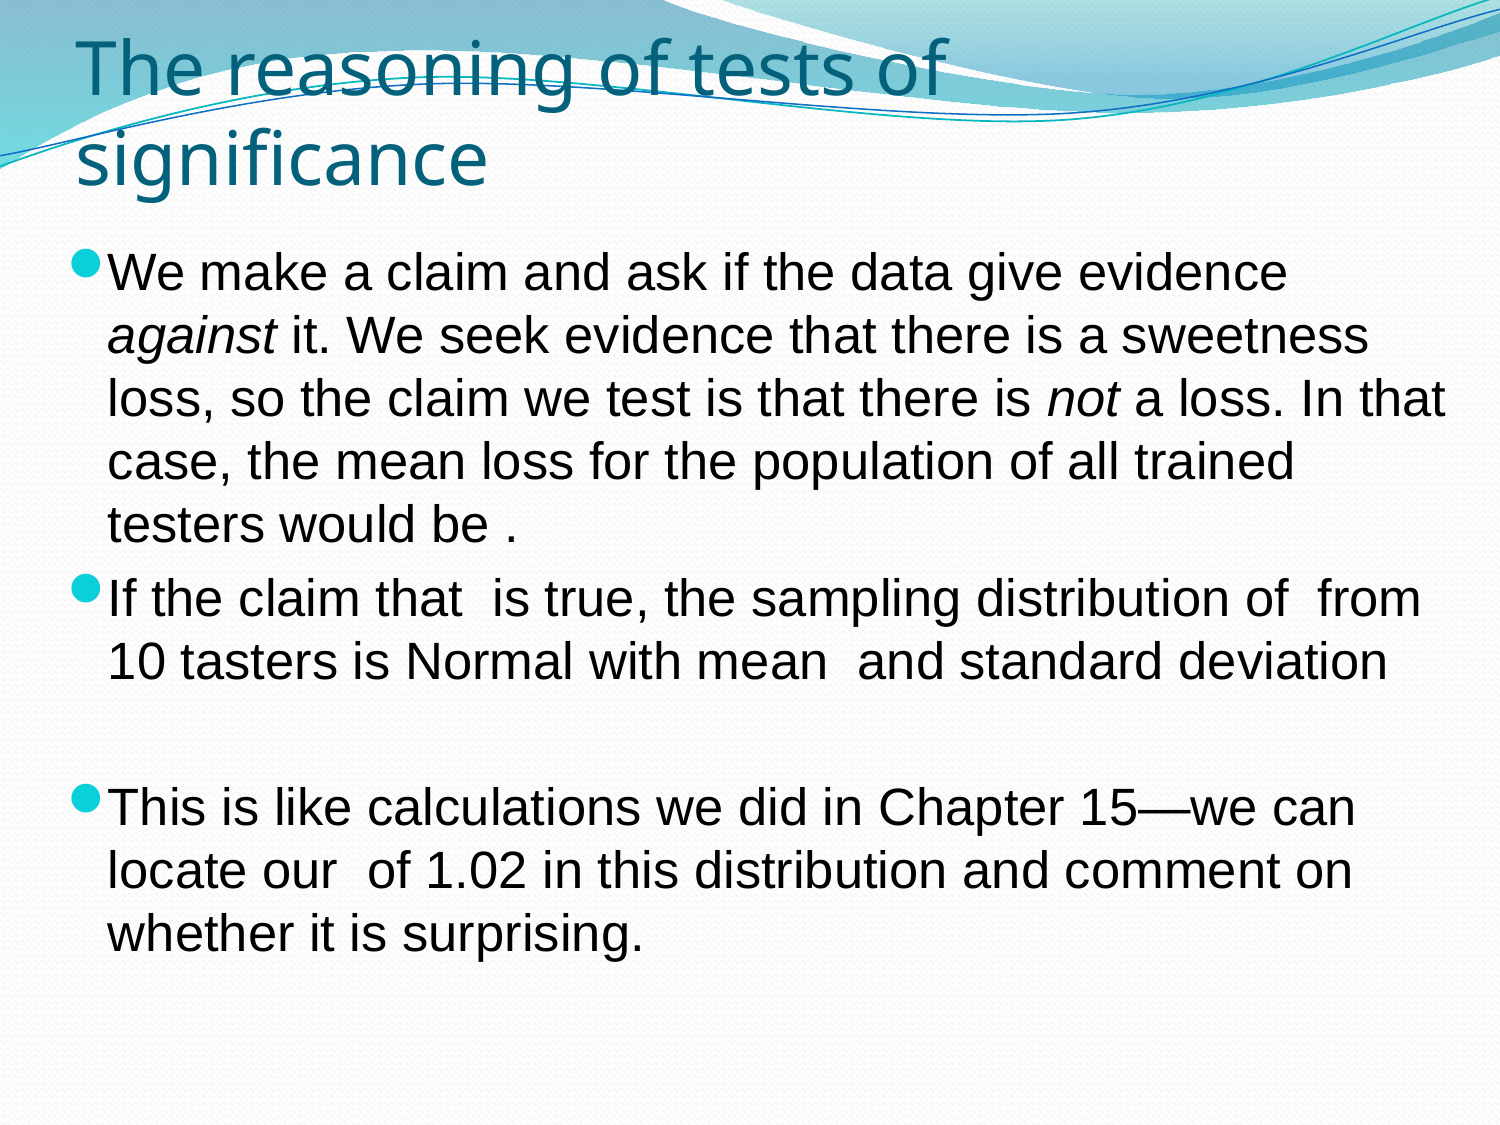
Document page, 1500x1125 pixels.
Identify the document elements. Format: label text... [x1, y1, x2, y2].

title The reasoning of tests of significance [75, 0, 1351, 200]
